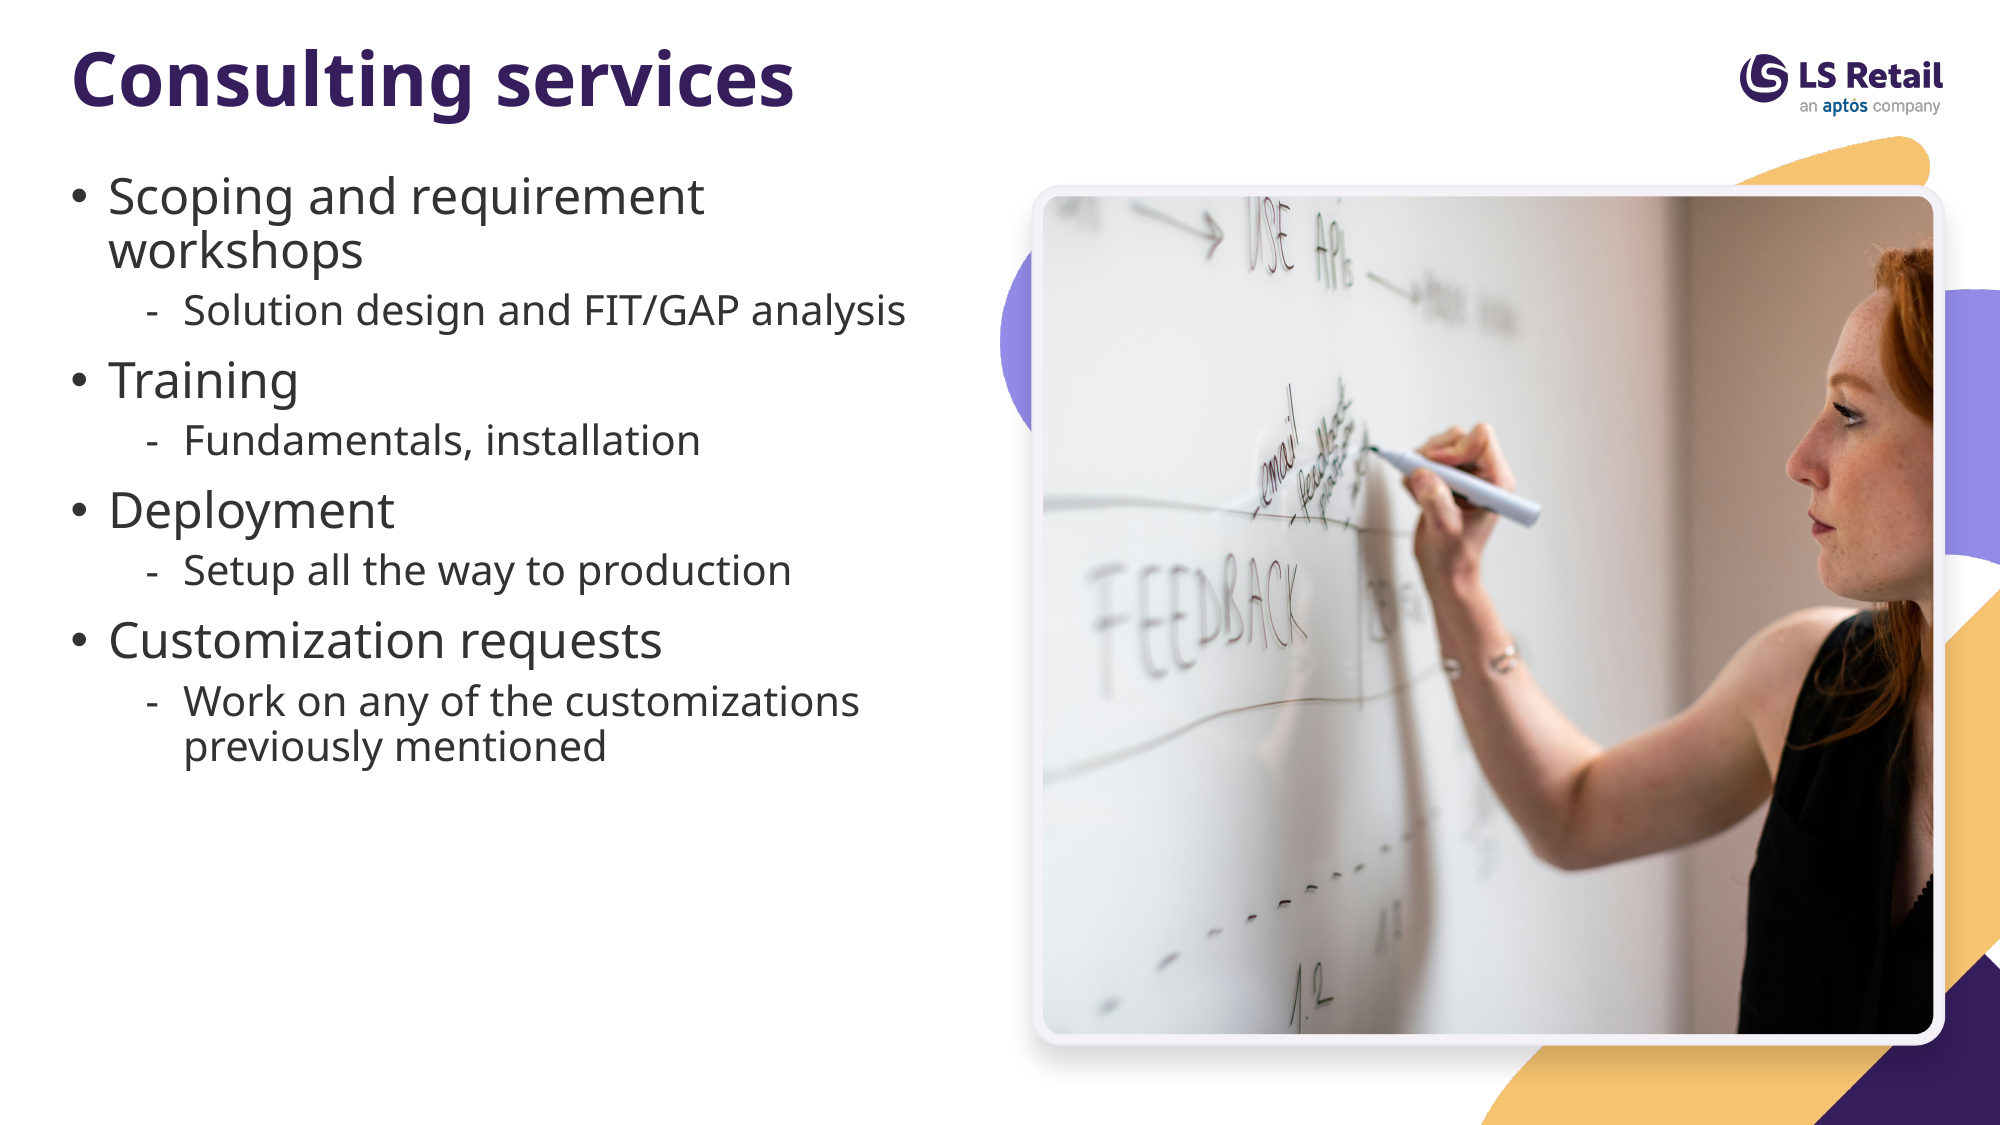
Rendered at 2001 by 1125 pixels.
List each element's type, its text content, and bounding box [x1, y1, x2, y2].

title Consulting services [55, 34, 1682, 132]
list Scoping and requirement workshops Solution design and FIT/GAP analysis Training Fundamentals, installation Deployment Setup all the way to production Customization requests Work on any of the customizations previously mentioned [55, 163, 972, 1045]
picture [999, 136, 2000, 1125]
picture [1719, 33, 1961, 133]
